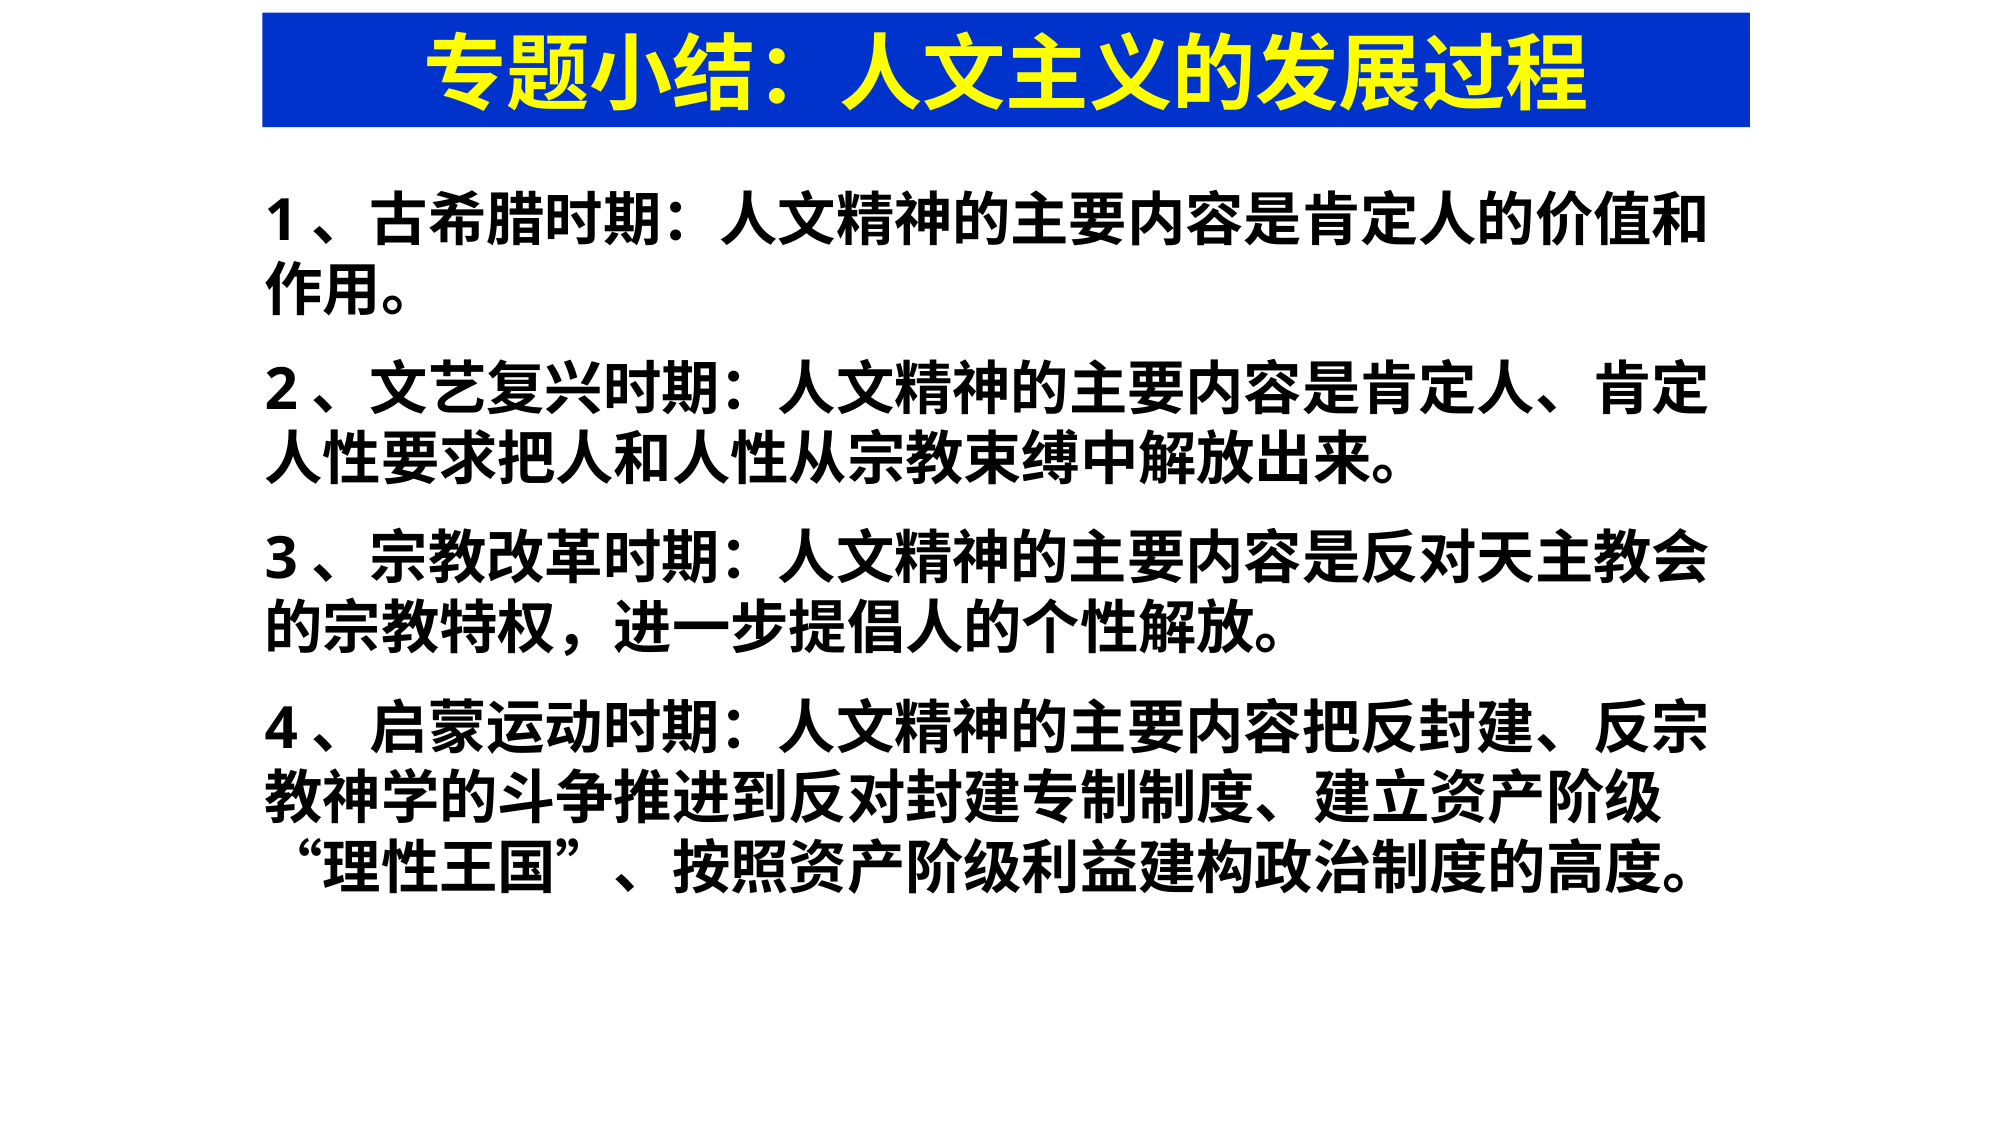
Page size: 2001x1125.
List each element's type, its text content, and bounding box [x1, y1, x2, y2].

text_box 专题小结：人文主义的发展过程 [262, 12, 1750, 128]
text_box 1、古希腊时期：人文精神的主要内容是肯定人的价值和作用。 2、文艺复兴时期：人文精神的主要内容是肯定人、肯定人性要求把人和人性从宗教束缚中解放出来。 3、宗教改革时期：人文精神的主要内容是反对天主教会的宗教特权，进一步提倡人的个性解放。 4、启蒙运动时期：人文精神的主要内容把反封建、反宗教神学的斗争推进到反对封建专制制度、建立资产阶级“理性王国”、按照资产阶级利益建构政治制度的高度。 [249, 174, 1750, 908]
